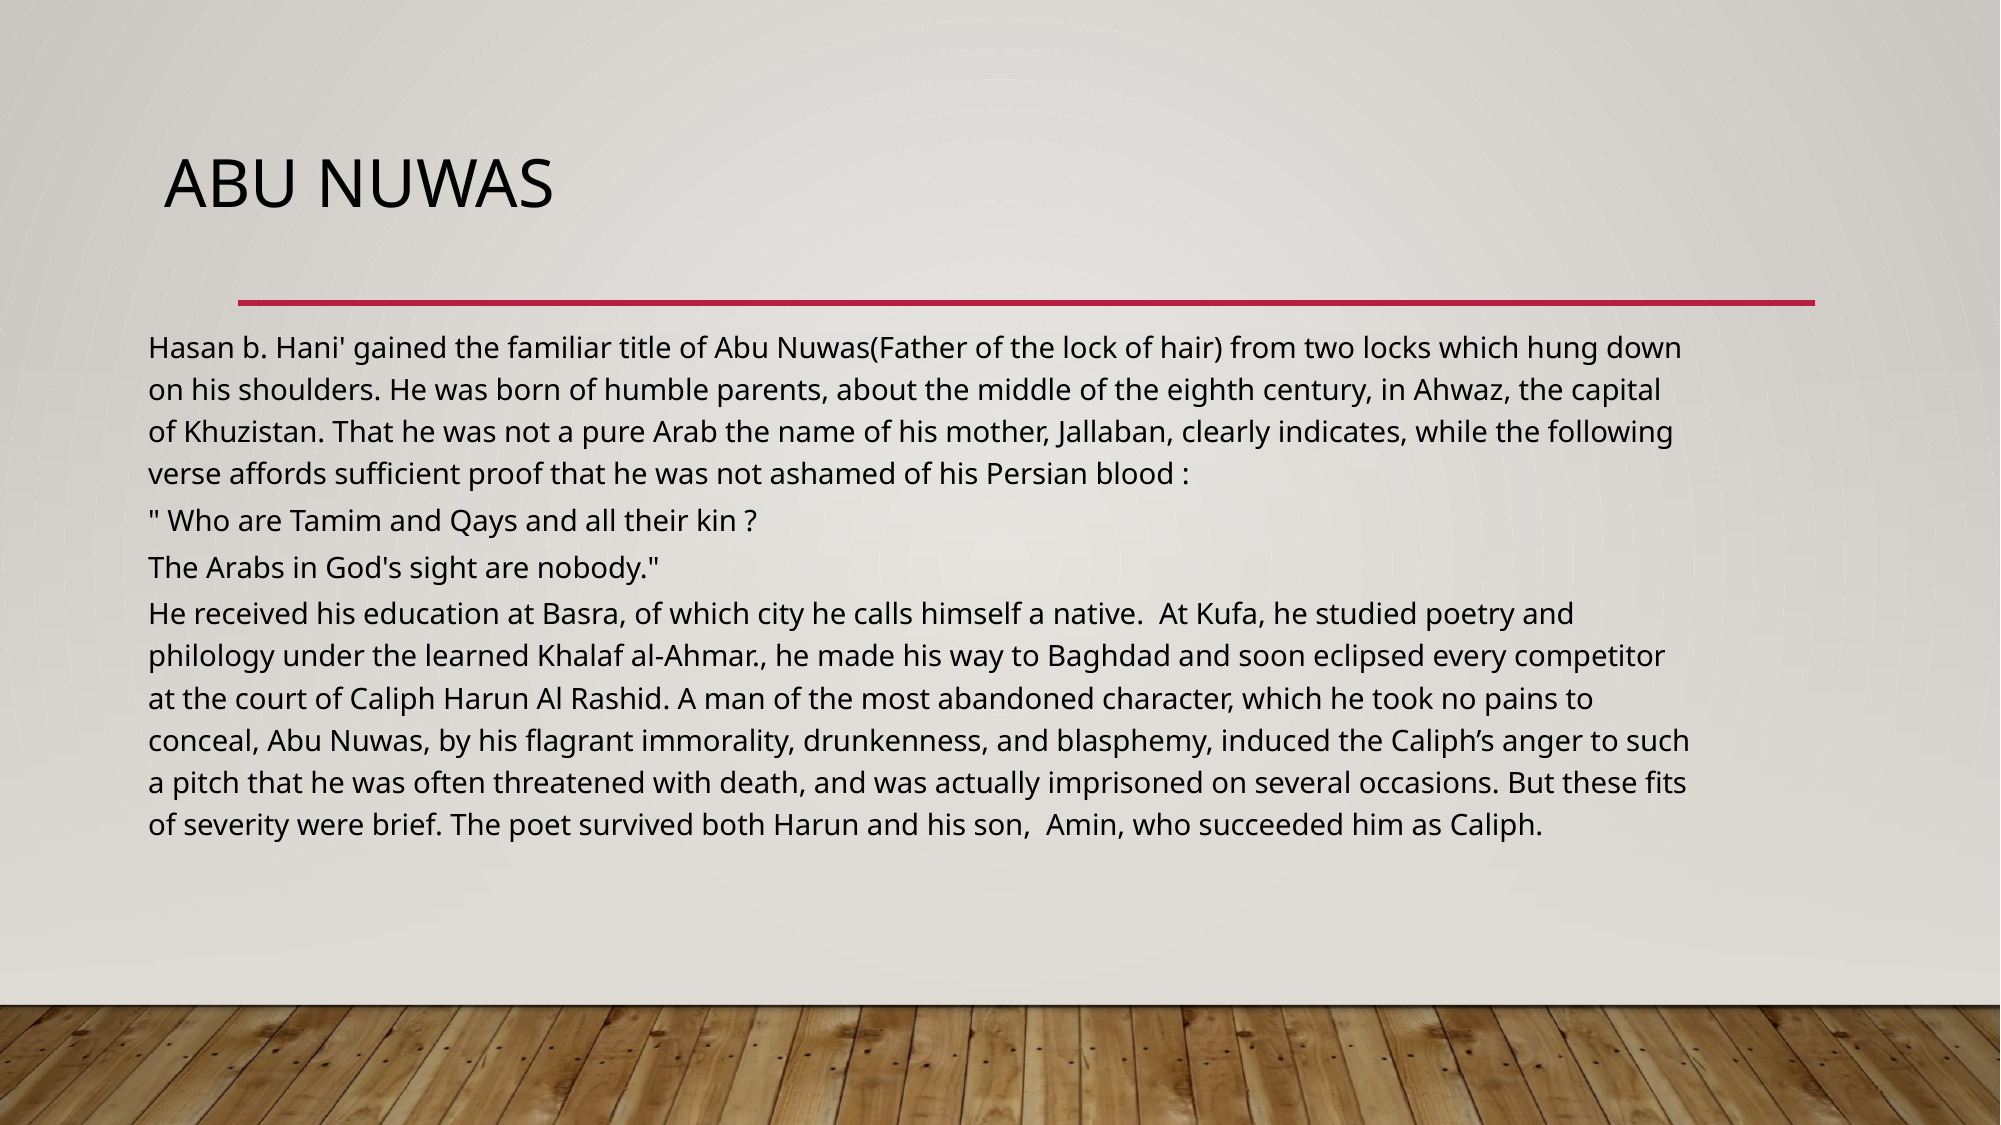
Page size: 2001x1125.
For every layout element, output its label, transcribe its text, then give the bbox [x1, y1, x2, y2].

title Abu nuwas [149, 142, 1725, 315]
picture [0, 1005, 2000, 1125]
list Hasan b. Hani' gained the familiar title of Abu Nuwas(Father of the lock of hair) from two locks which hung down on his shoulders. He was born of humble parents, about the middle of the eighth century, in Ahwaz, the capital of Khuzistan. That he was not a pure Arab the name of his mother, Jallaban, clearly indicates, while the following verse affords sufficient proof that he was not ashamed of his Persian blood : " Who are Tamim and Qays and all their kin ? The Arabs in God's sight are nobody." He received his education at Basra, of which city he calls himself a native. At Kufa, he studied poetry and philology under the learned Khalaf al-Ahmar., he made his way to Baghdad and soon eclipsed every competitor at the court of Caliph Harun Al Rashid. A man of the most abandoned character, which he took no pains to conceal, Abu Nuwas, by his flagrant immorality, drunkenness, and blasphemy, induced the Caliph’s anger to such a pitch that he was often threatened with death, and was actually imprisoned on several occasions. But these fits of severity were brief. The poet survived both Harun and his son, Amin, who succeeded him as Caliph. [133, 314, 1709, 881]
